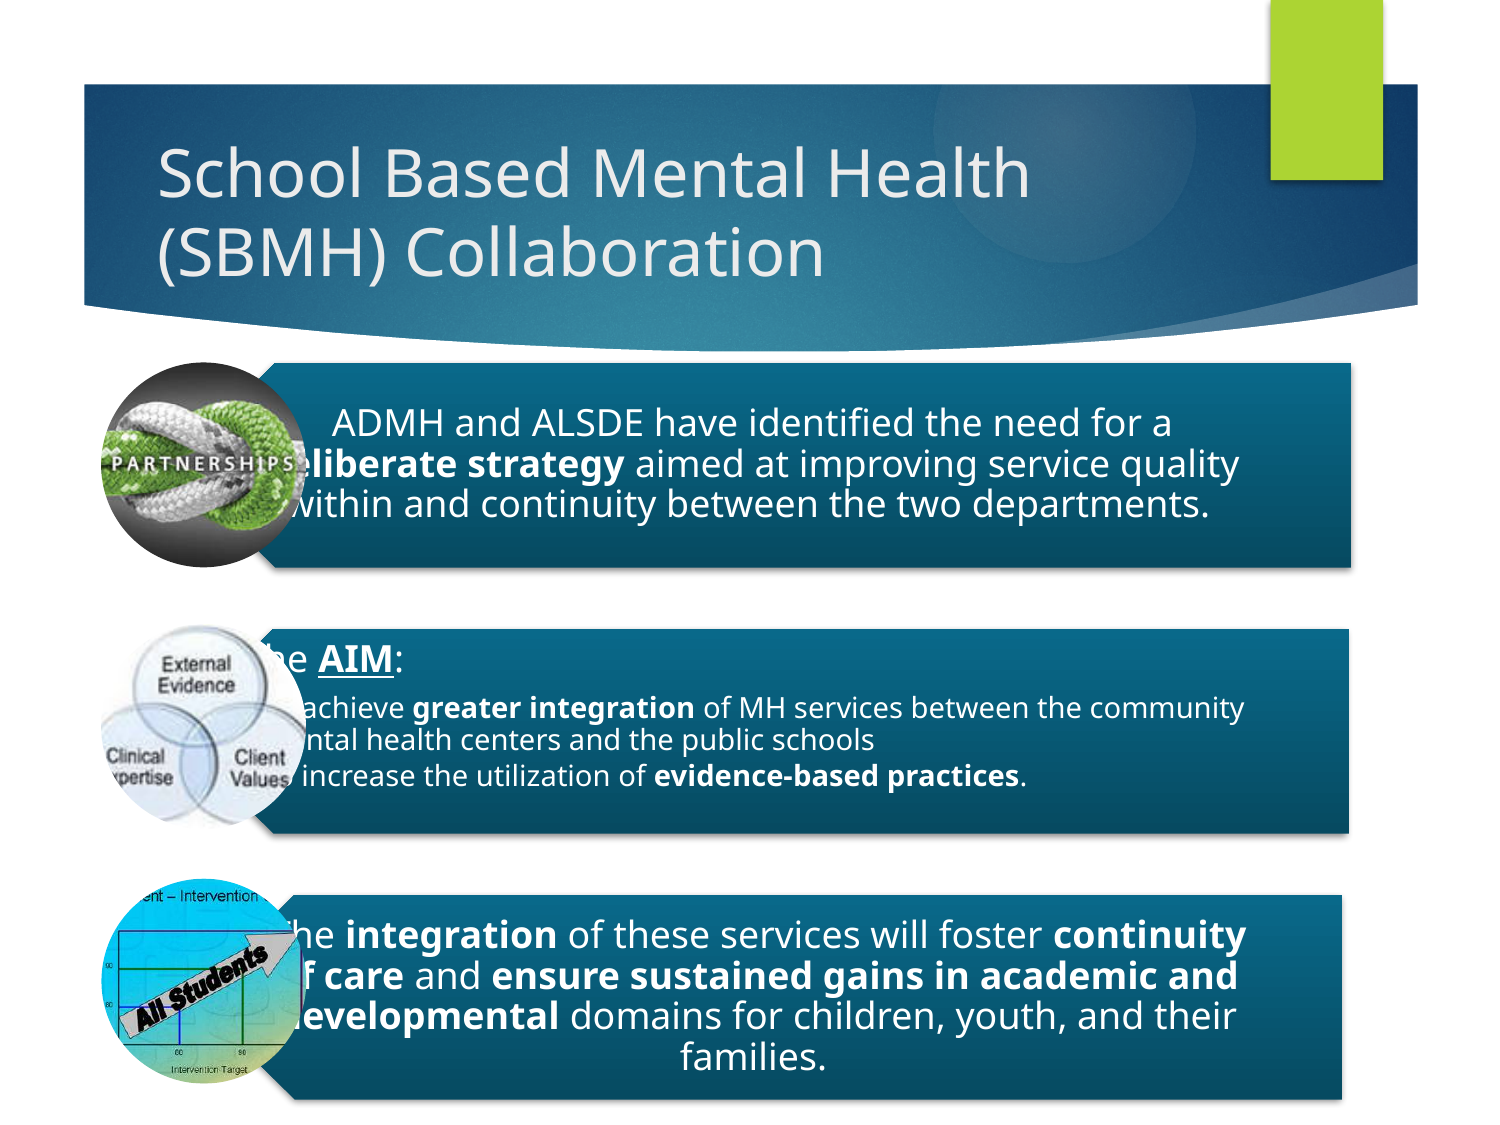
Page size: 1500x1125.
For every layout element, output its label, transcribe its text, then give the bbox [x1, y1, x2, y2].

title School Based Mental Health (SBMH) Collaboration [142, 152, 1183, 269]
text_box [12, 362, 1500, 1101]
